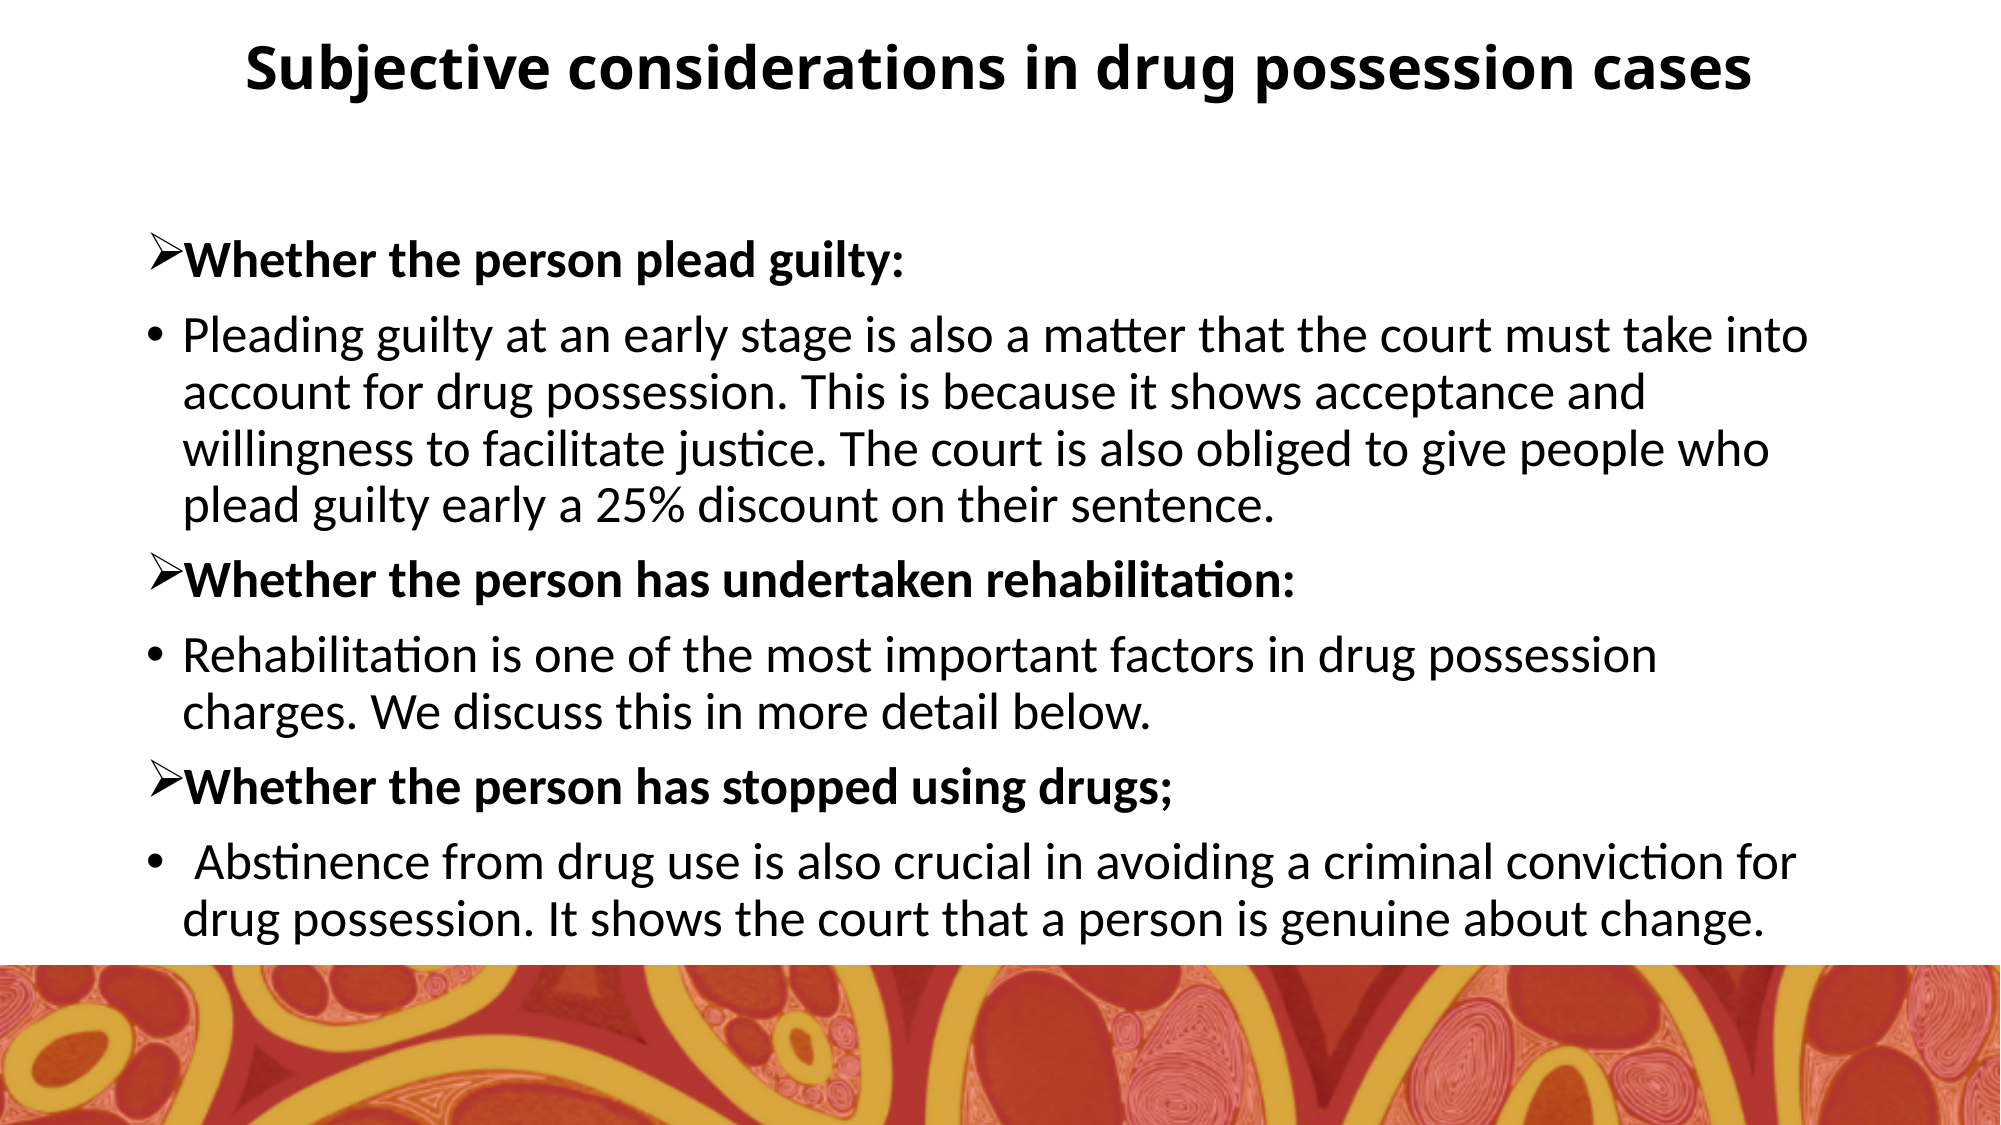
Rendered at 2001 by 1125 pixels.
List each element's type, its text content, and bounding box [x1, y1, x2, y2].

list Whether the person plead guilty: Pleading guilty at an early stage is also a matter that the court must take into account for drug possession. This is because it shows acceptance and willingness to facilitate justice. The court is also obliged to give people who plead guilty early a 25% discount on their sentence. Whether the person has undertaken rehabilitation: Rehabilitation is one of the most important factors in drug possession charges. We discuss this in more detail below. Whether the person has stopped using drugs; Abstinence from drug use is also crucial in avoiding a criminal conviction for drug possession. It shows the court that a person is genuine about change. [131, 224, 1856, 965]
title Subjective considerations in drug possession cases [137, 29, 1863, 183]
picture [0, 965, 2000, 1125]
